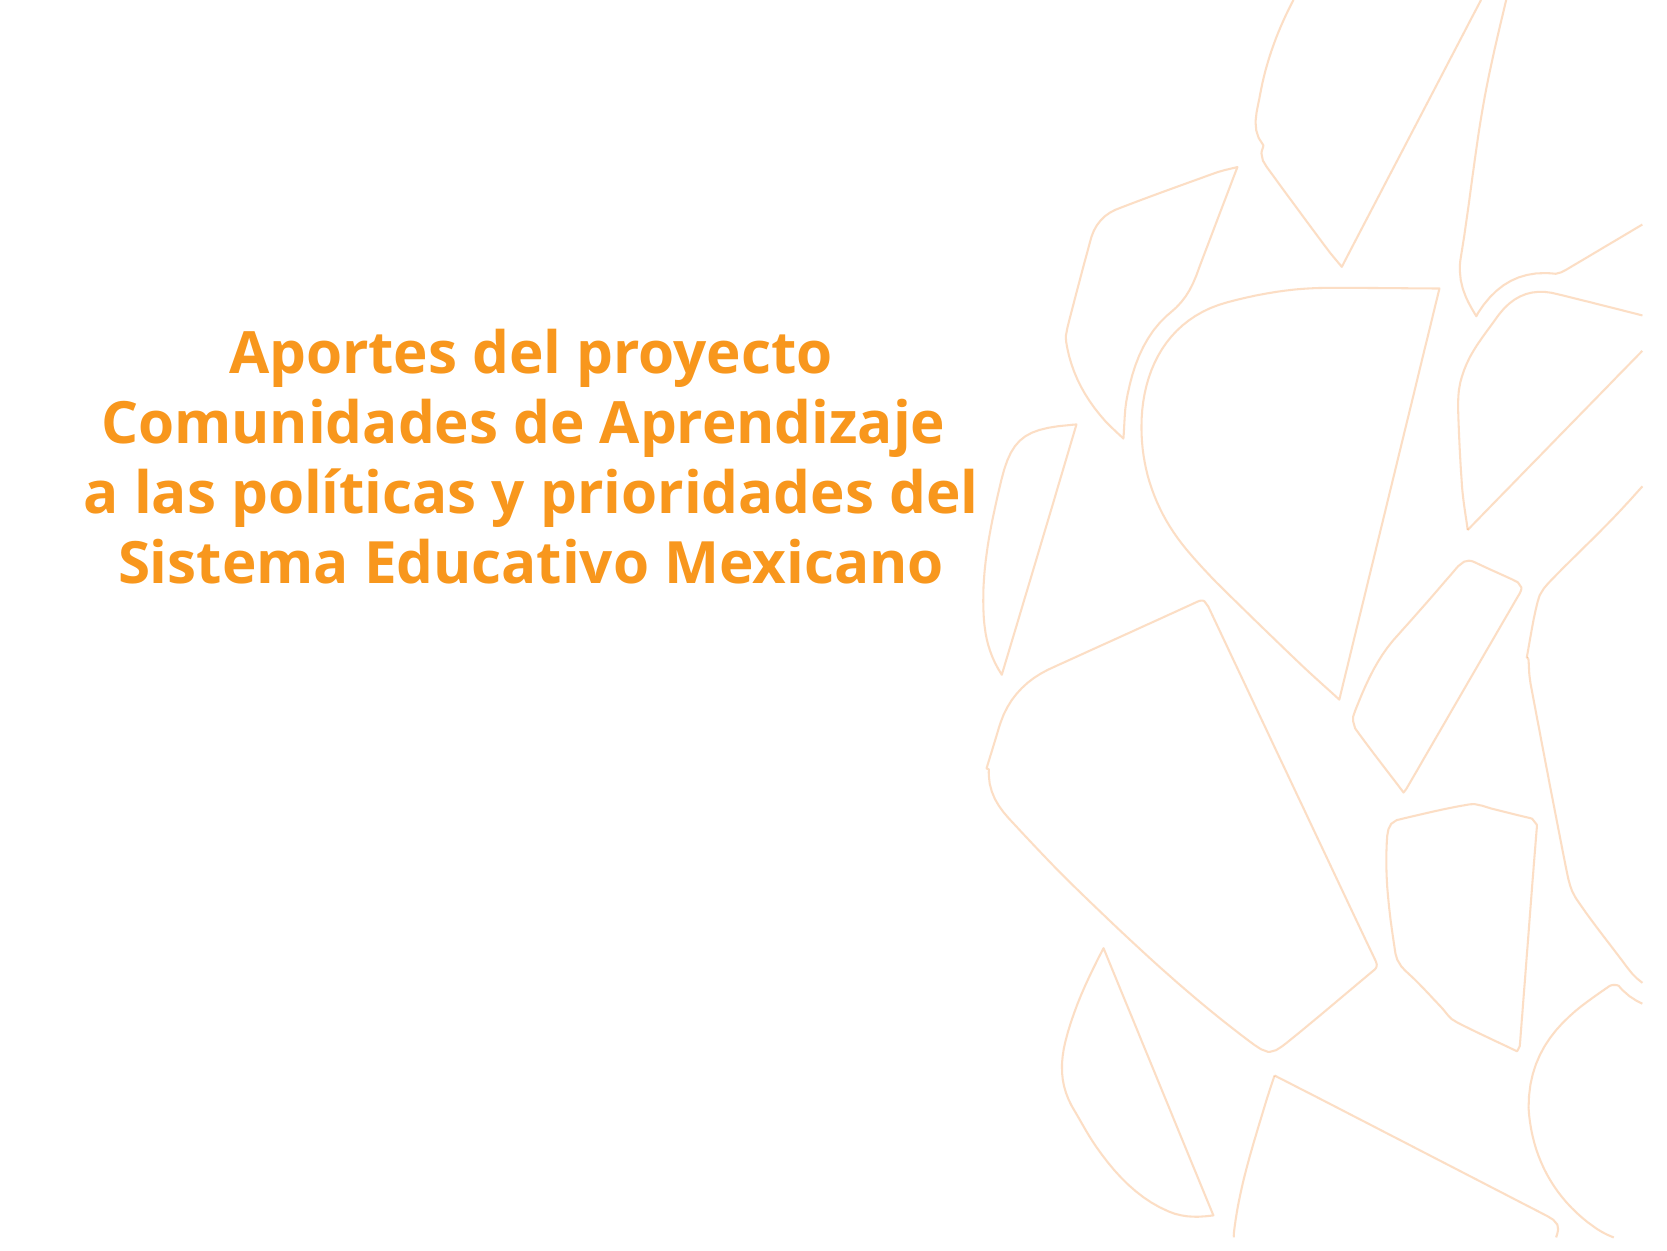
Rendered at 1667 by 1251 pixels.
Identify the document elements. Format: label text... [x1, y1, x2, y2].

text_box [983, 0, 1643, 1238]
text_box Aportes del proyecto Comunidades de Aprendizaje a las políticas y prioridades del Sistema Educativo Mexicano [76, 314, 977, 1173]
